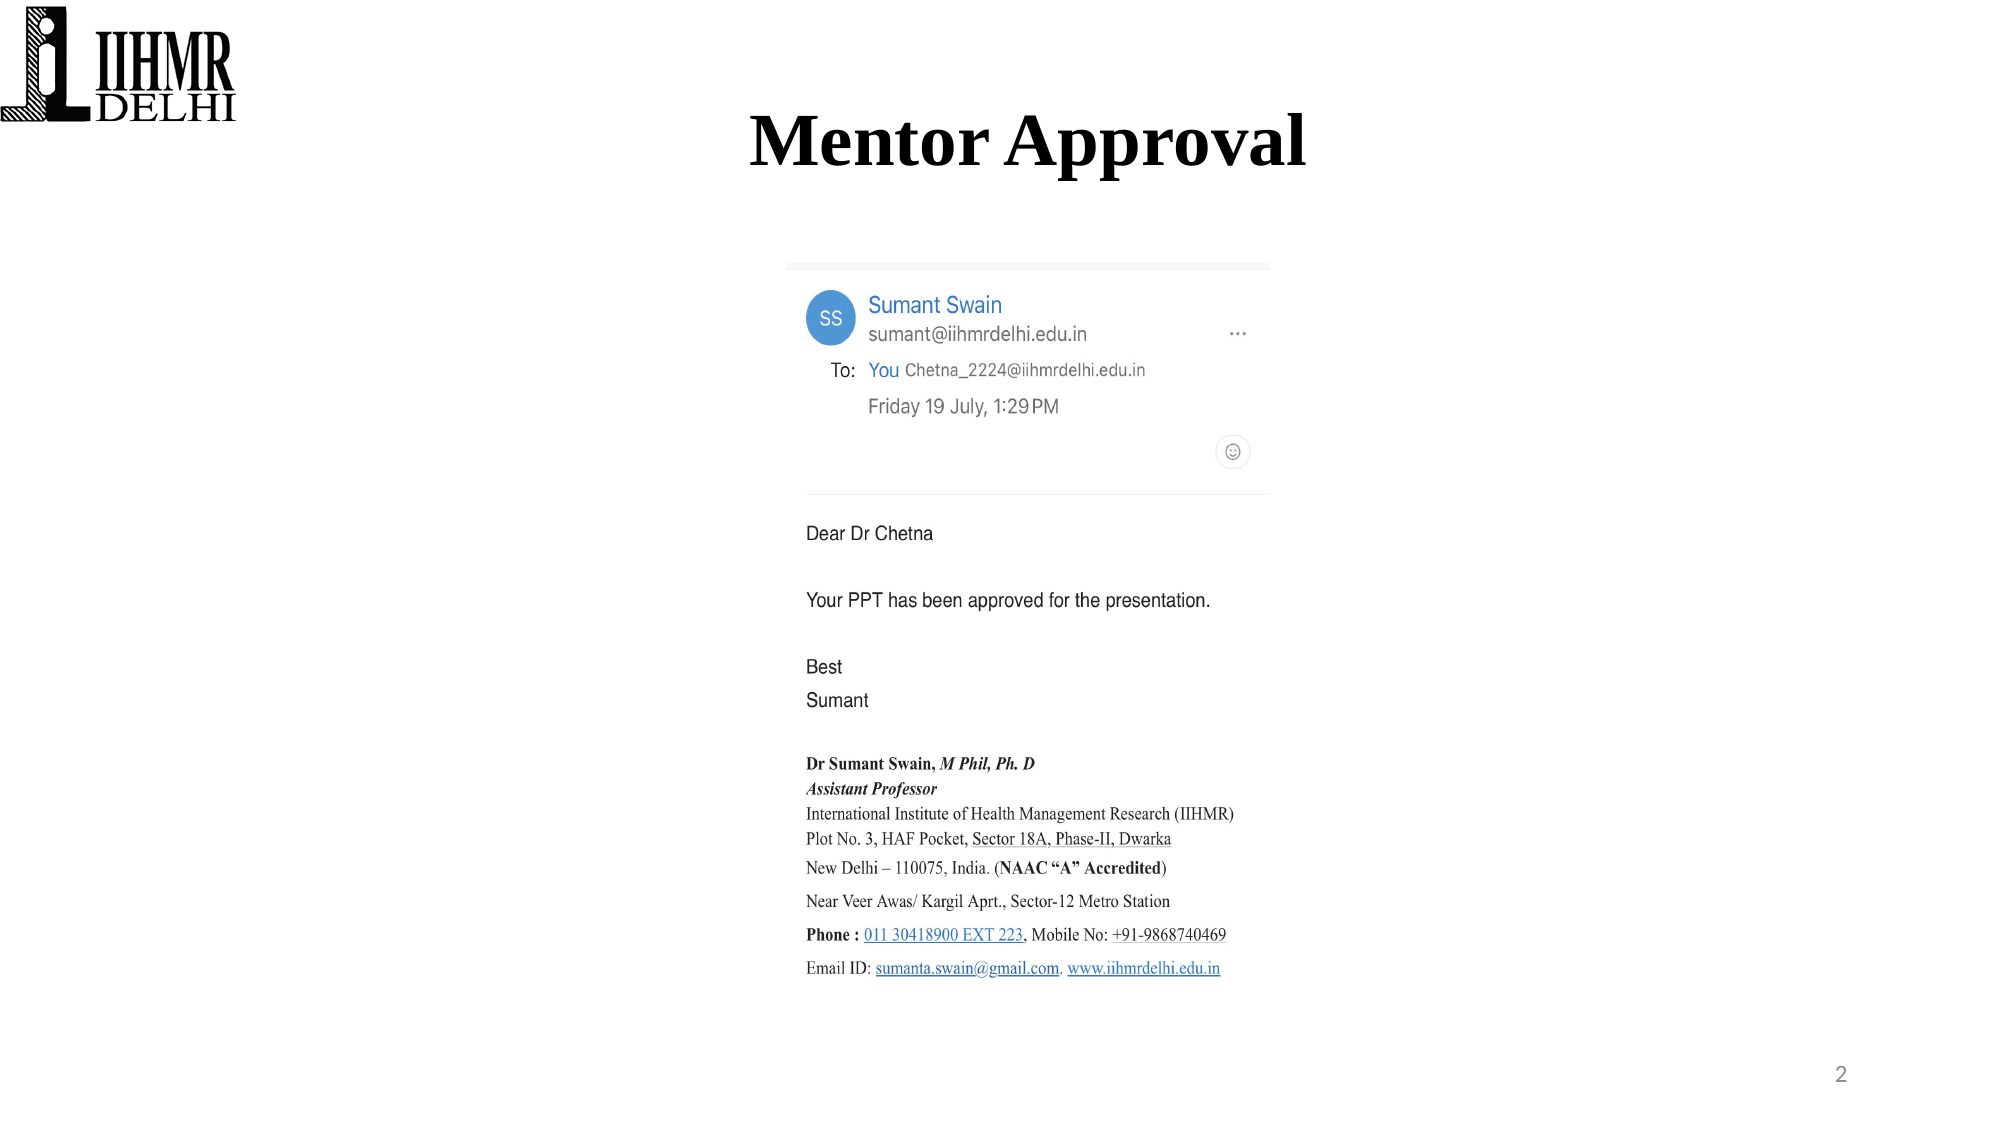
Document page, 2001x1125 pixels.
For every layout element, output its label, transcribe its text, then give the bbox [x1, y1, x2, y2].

title Mentor Approval [442, 62, 1614, 220]
picture [0, 3, 250, 122]
slide_number 2 [1412, 1042, 1863, 1103]
picture [786, 262, 1270, 999]
